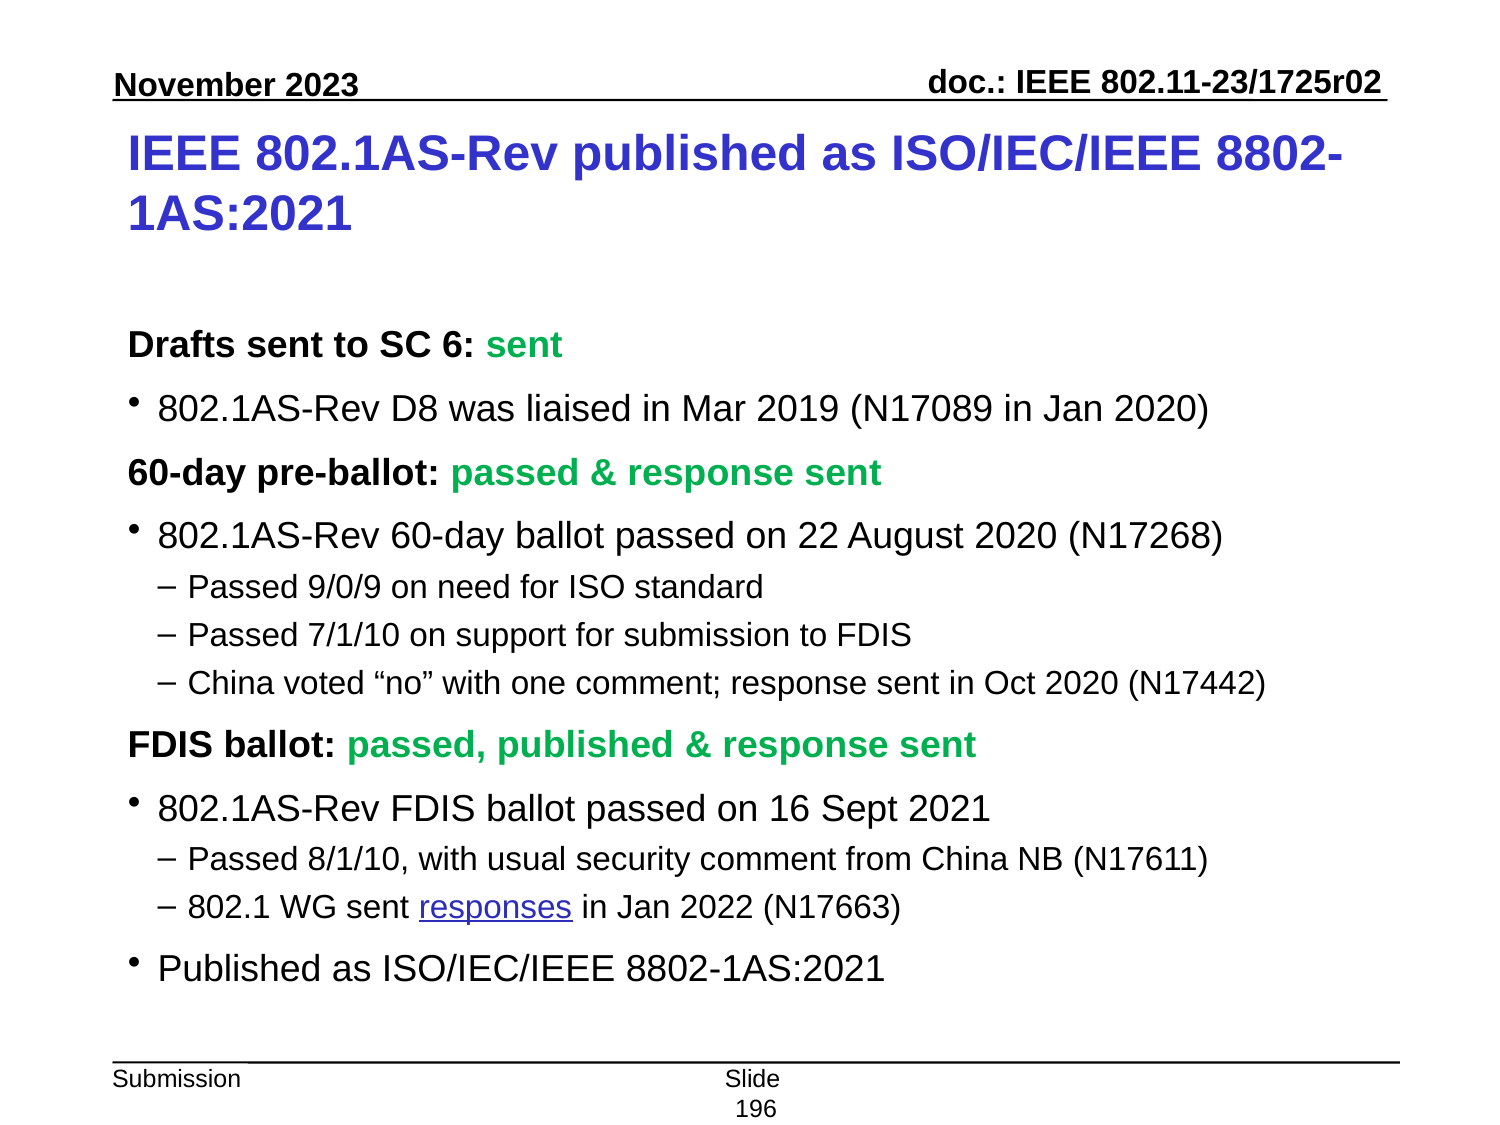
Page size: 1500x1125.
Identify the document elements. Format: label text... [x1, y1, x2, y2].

slide_number Slide 196 [709, 1061, 803, 1093]
title IEEE 802.1AS-Rev published as ISO/IEC/IEEE 8802-1AS:2021 [112, 112, 1388, 288]
list Drafts sent to SC 6: sent 802.1AS-Rev D8 was liaised in Mar 2019 (N17089 in Jan 2020) 60-day pre-ballot: passed & response sent 802.1AS-Rev 60-day ballot passed on 22 August 2020 (N17268) Passed 9/0/9 on need for ISO standard Passed 7/1/10 on support for submission to FDIS China voted “no” with one comment; response sent in Oct 2020 (N17442) FDIS ballot: passed, published & response sent 802.1AS-Rev FDIS ballot passed on 16 Sept 2021 Passed 8/1/10, with usual security comment from China NB (N17611) 802.1 WG sent responses in Jan 2022 (N17663) Published as ISO/IEC/IEEE 8802-1AS:2021 [112, 312, 1388, 988]
